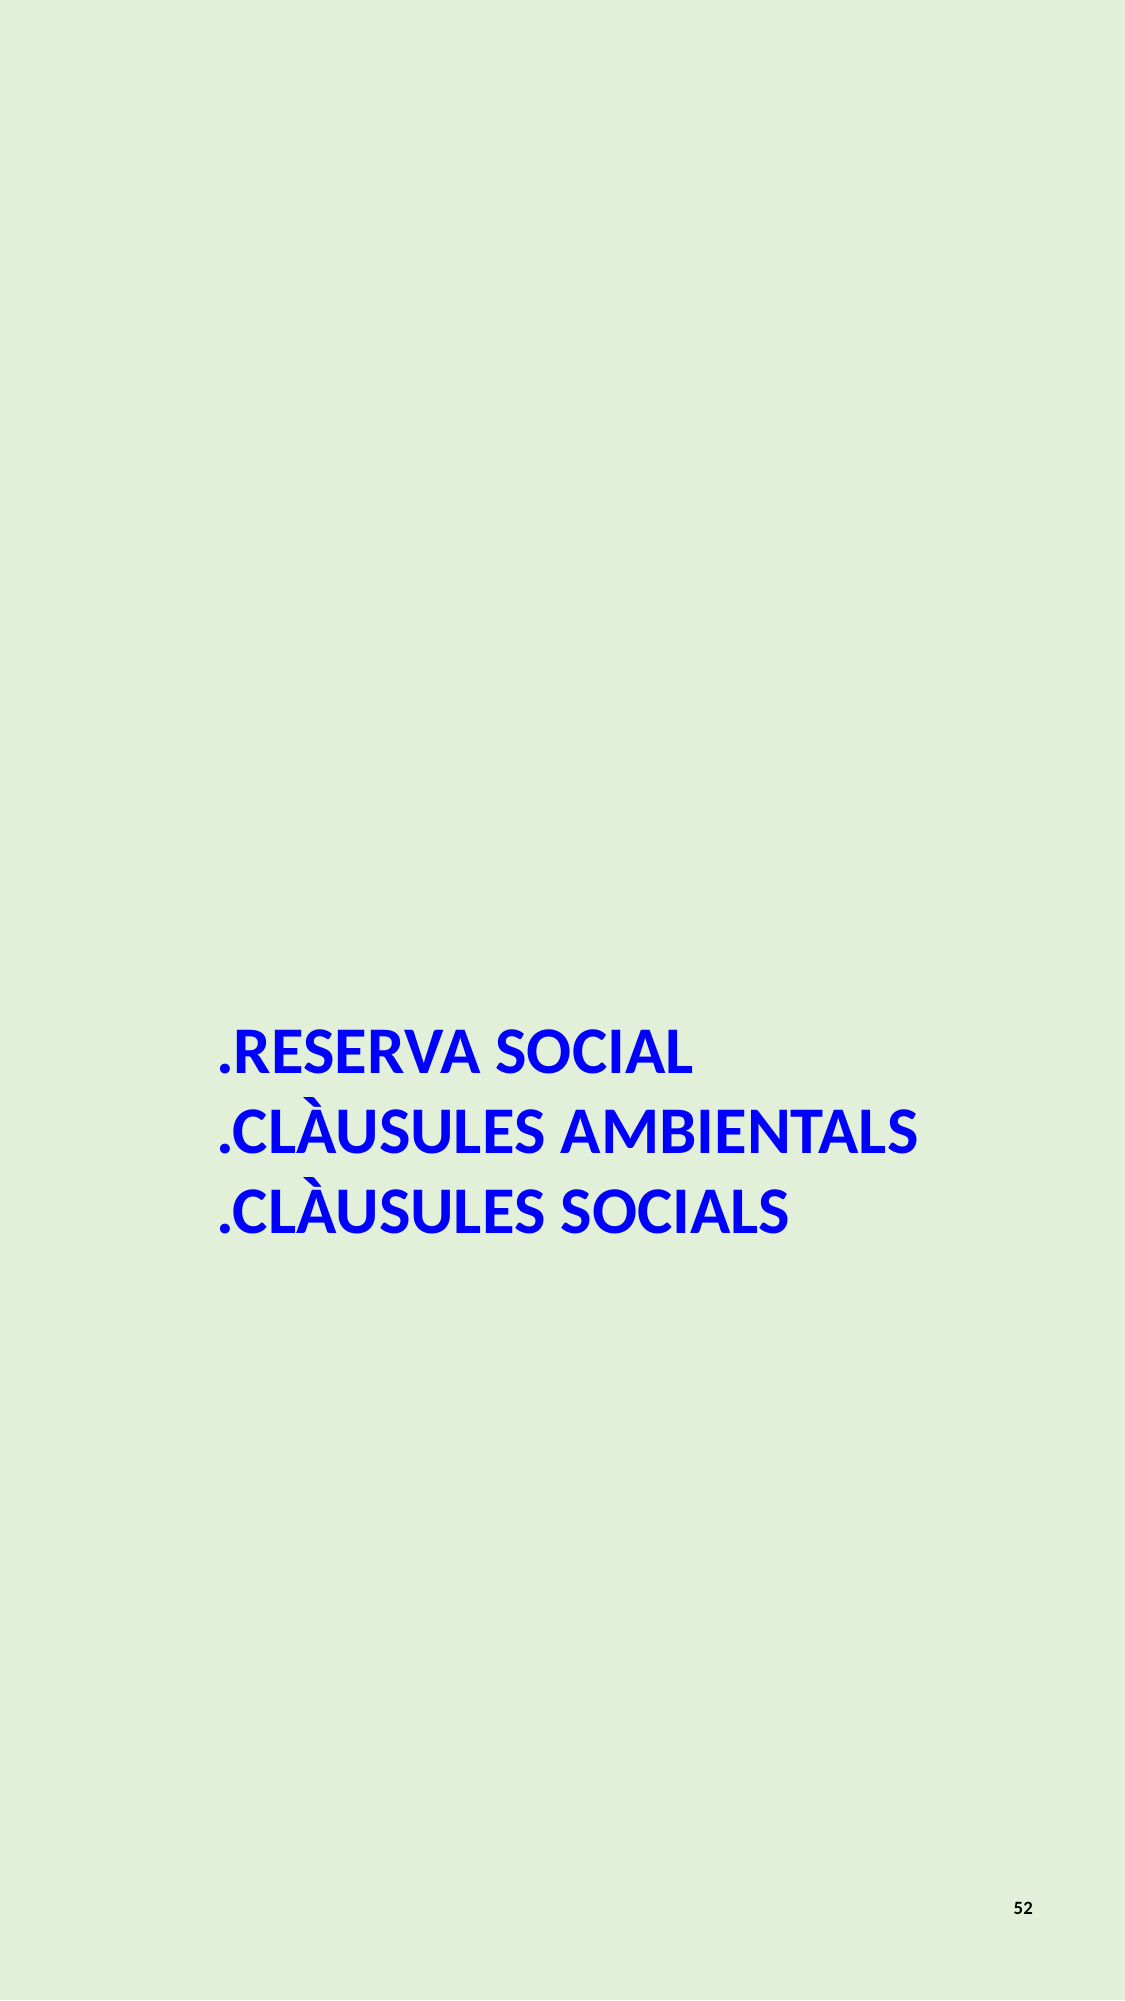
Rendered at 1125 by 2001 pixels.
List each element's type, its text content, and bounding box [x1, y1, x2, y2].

text_box .RESERVA SOCIAL .CLÀUSULES AMBIENTALS .CLÀUSULES SOCIALS [201, 999, 999, 1255]
slide_number 52 [966, 1853, 1048, 1961]
